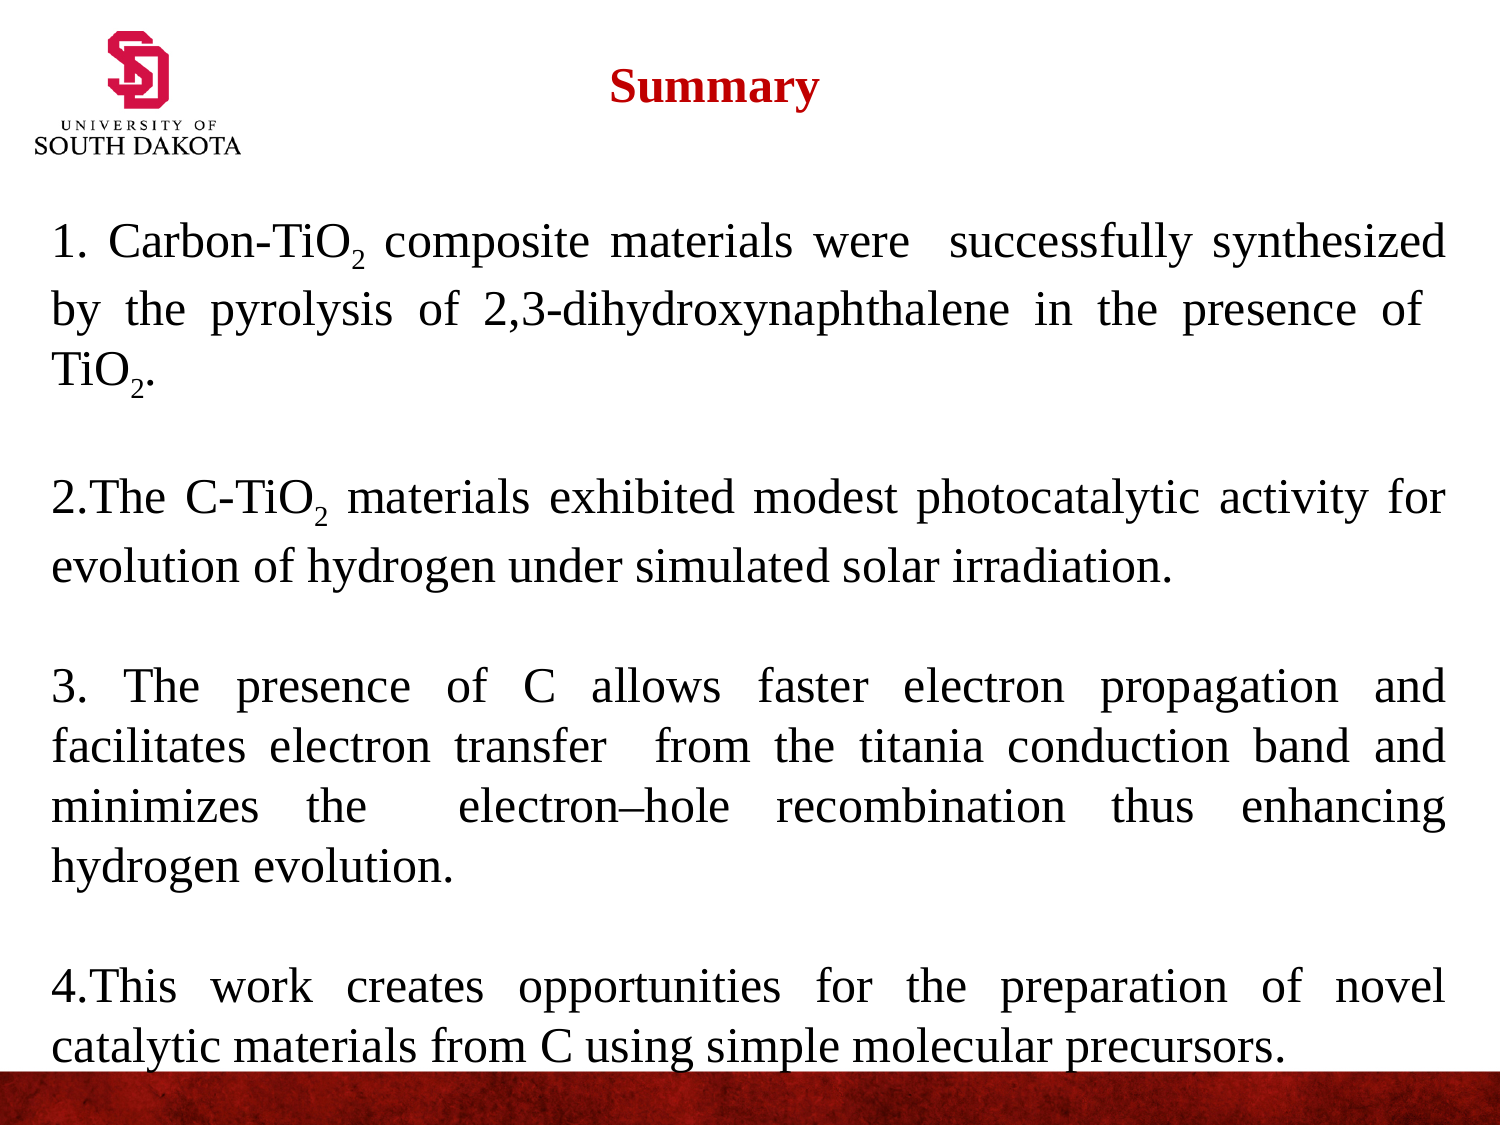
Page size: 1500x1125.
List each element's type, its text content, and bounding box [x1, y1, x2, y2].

text_box Summary [594, 44, 836, 120]
picture [0, 0, 1500, 1125]
text_box 1. Carbon-TiO2 composite materials were successfully synthesized by the pyrolysis of 2,3-dihydroxynaphthalene in the presence of TiO2. 2.The C-TiO2 materials exhibited modest photocatalytic activity for evolution of hydrogen under simulated solar irradiation. 3. The presence of C allows faster electron propagation and facilitates electron transfer from the titania conduction band and minimizes the electron–hole recombination thus enhancing hydrogen evolution. 4.This work creates opportunities for the preparation of novel catalytic materials from C using simple molecular precursors. [36, 199, 1463, 1080]
